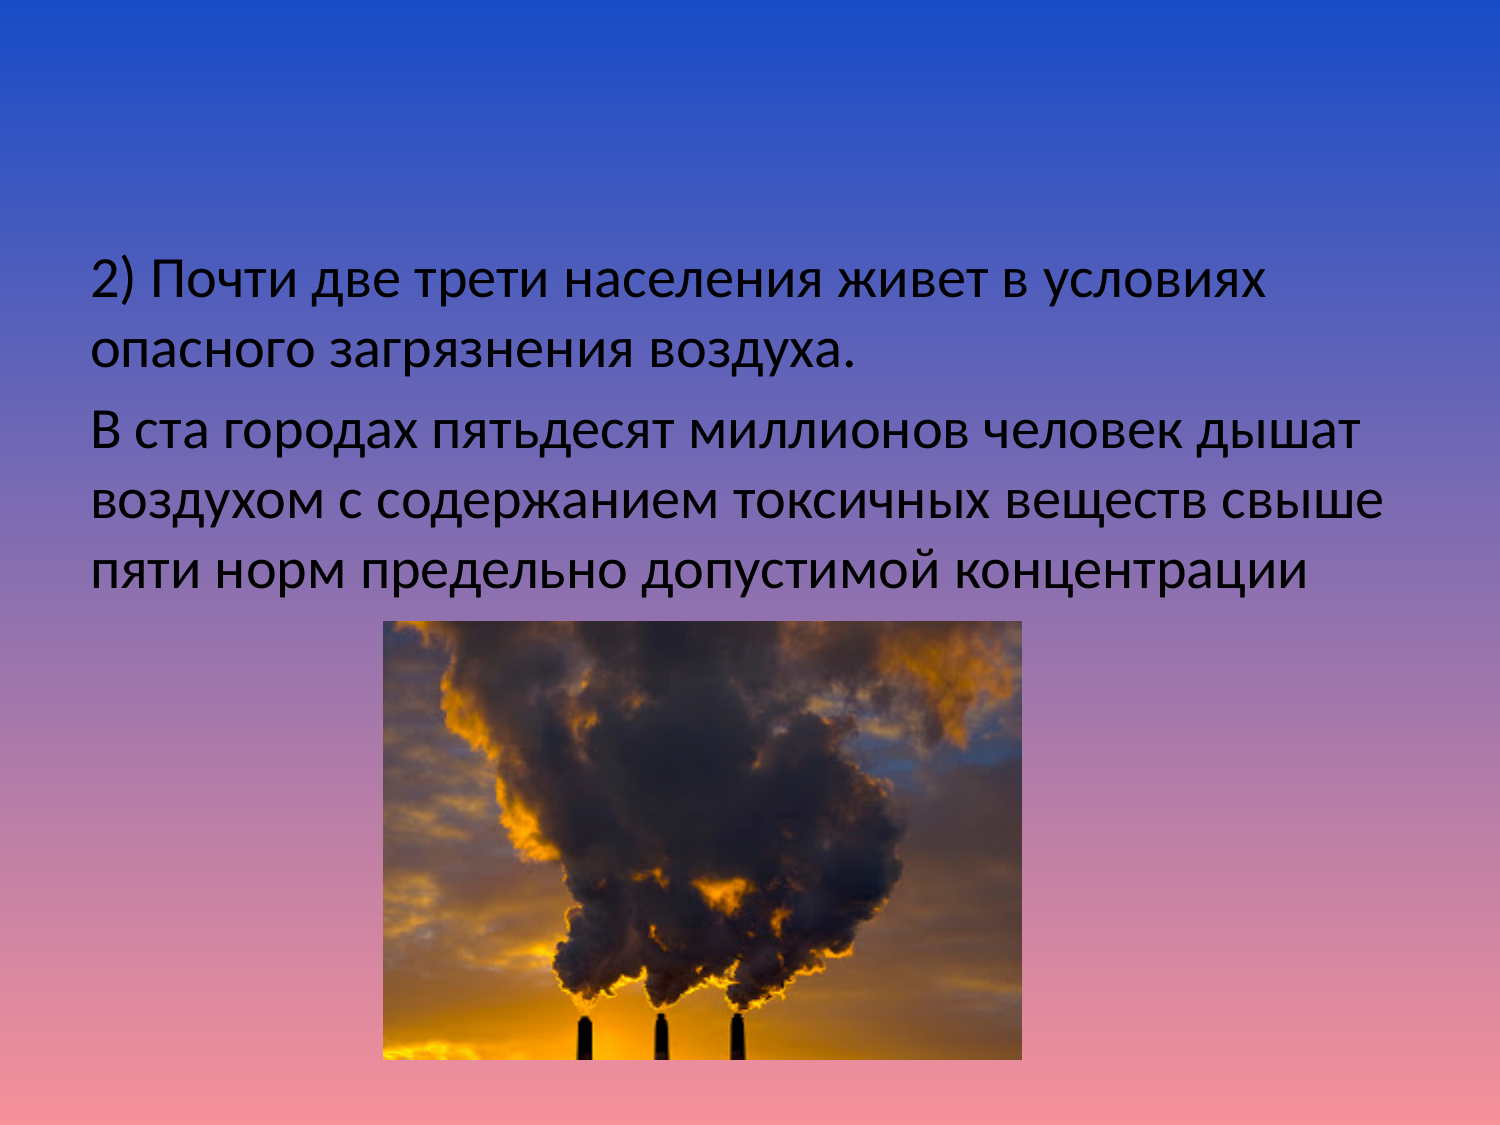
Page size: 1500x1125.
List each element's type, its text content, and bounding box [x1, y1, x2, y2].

list 2) Почти две трети населения живет в условиях опасного загрязнения воздуха. В ста городах пятьдесят миллионов человек дышат воздухом с содержанием токсичных веществ свыше пяти норм предельно допустимой концентрации [75, 231, 1412, 1005]
picture [383, 620, 1022, 1060]
